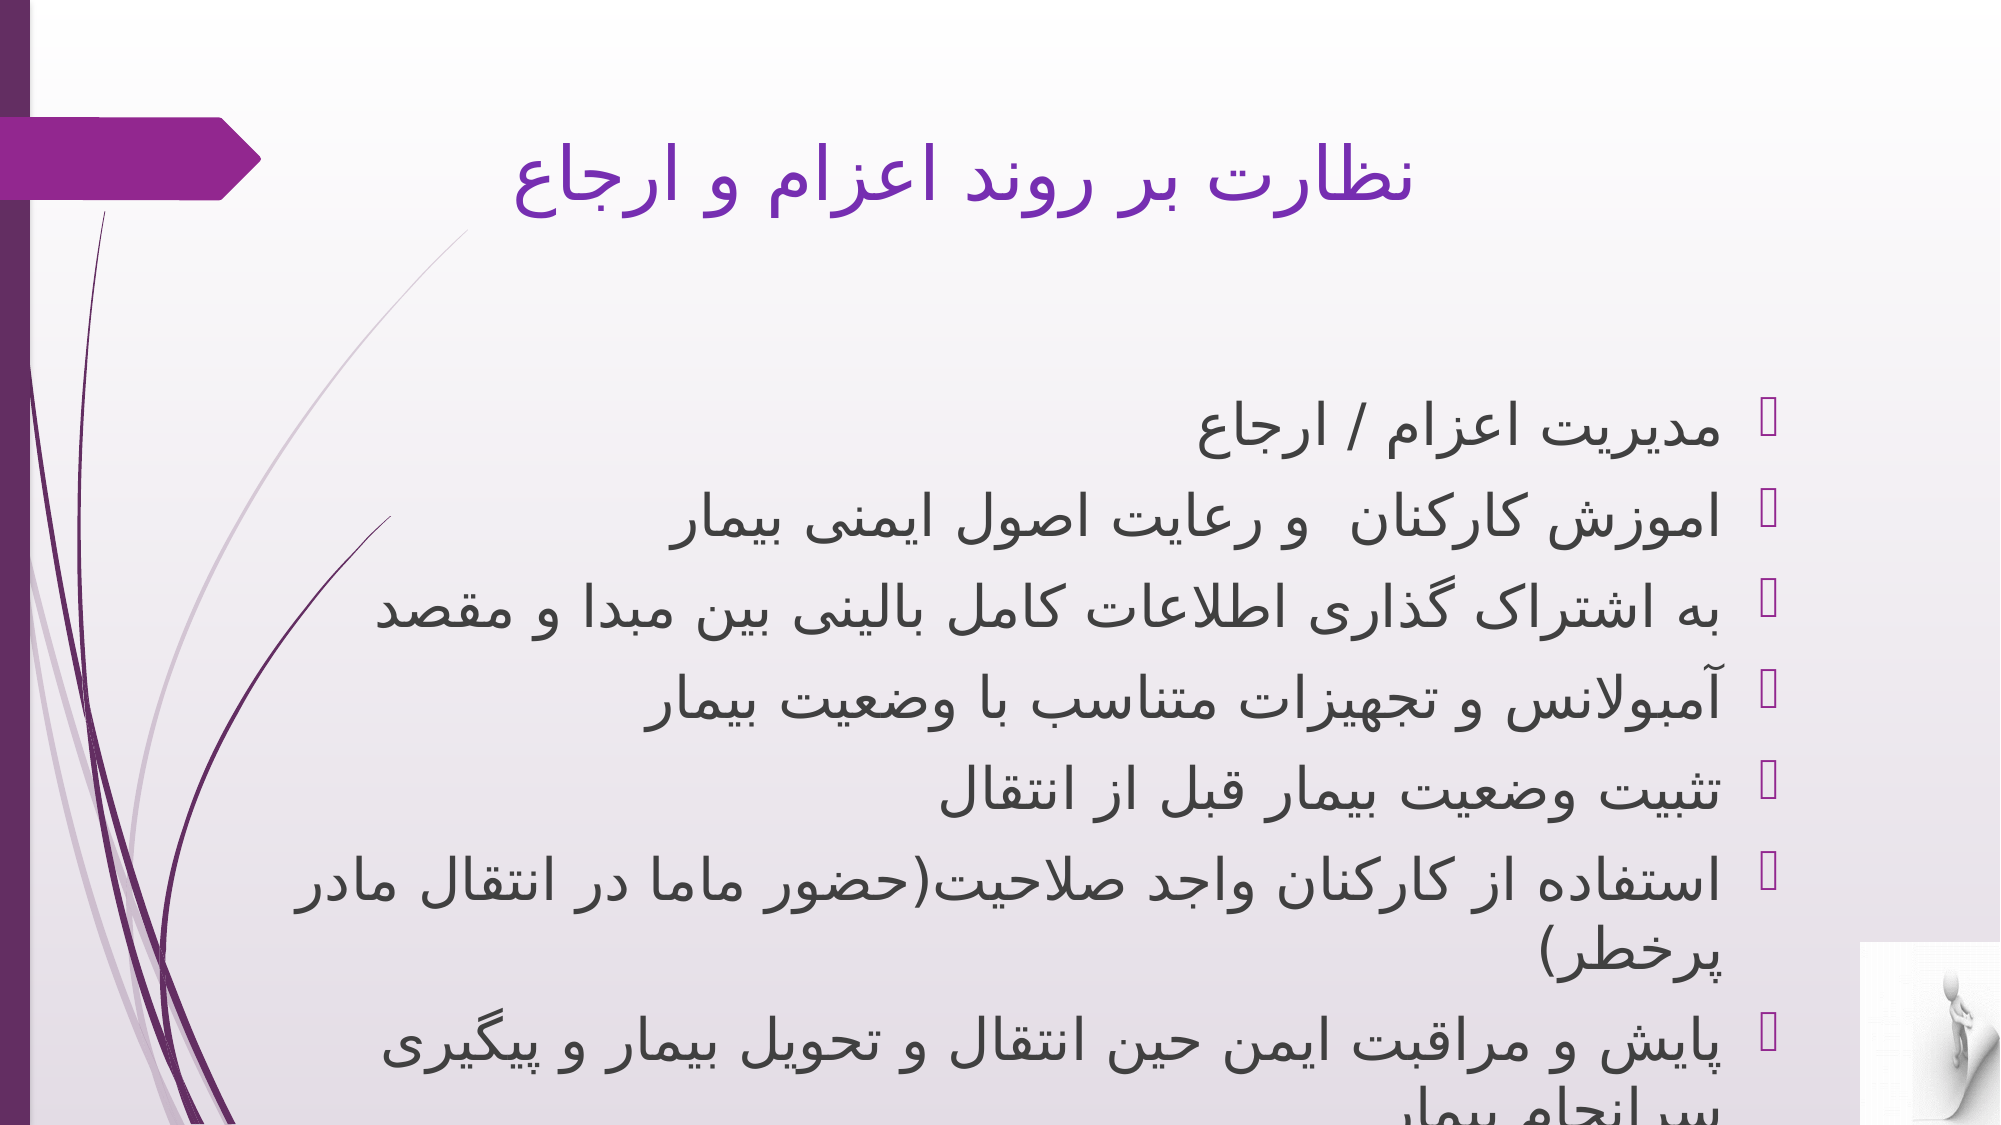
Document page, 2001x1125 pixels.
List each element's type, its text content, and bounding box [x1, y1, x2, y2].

title نظارت بر روند اعزام و ارجاع [327, 117, 1627, 243]
list مدیریت اعزام / ارجاع اموزش کارکنان و رعایت اصول ایمنی بیمار به اشتراک گذاری اطلاعات کامل بالینی بین مبدا و مقصد آمبولانس و تجهیزات متناسب با وضعیت بیمار تثبیت وضعیت بیمار قبل از انتقال استفاده از کارکنان واجد صلاحیت(حضور ماما در انتقال مادر پرخطر) پایش و مراقبت ایمن حین انتقال و تحویل بیمار و پیگیری سرانجام بیمار رعایت دستورالعمل جامع اعزام و انتقال به شماره 879/400د مورخ 98/1/24 [189, 380, 1795, 1125]
picture [1859, 942, 2000, 1125]
